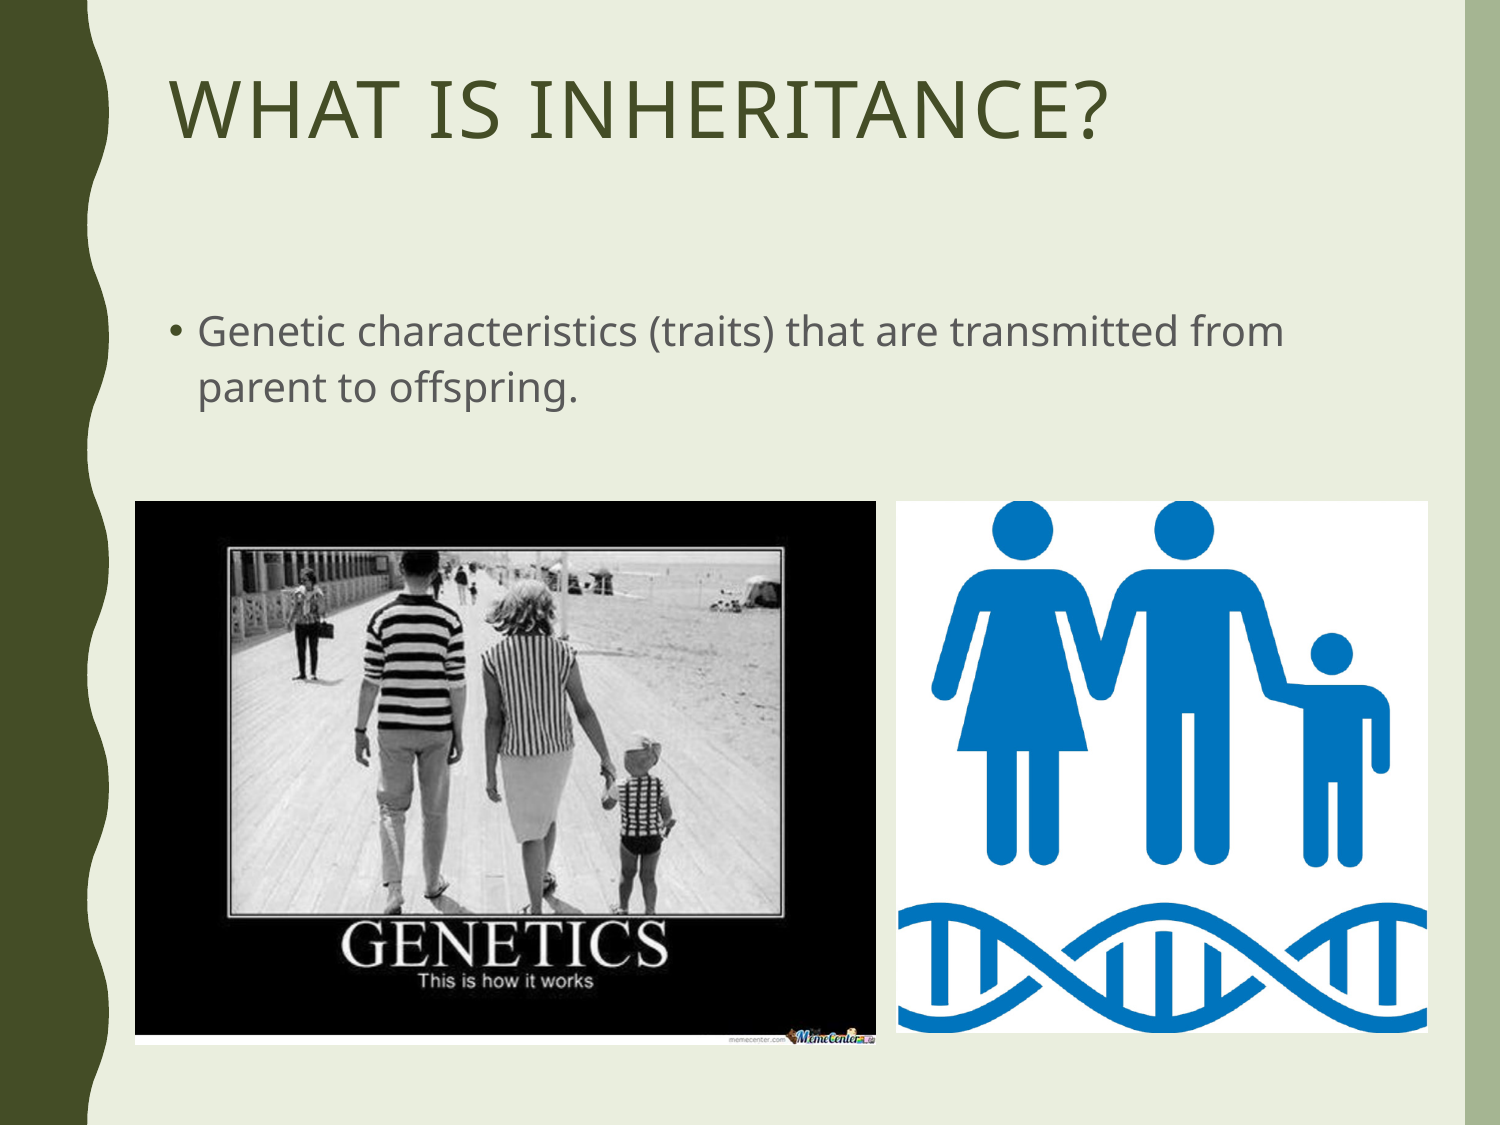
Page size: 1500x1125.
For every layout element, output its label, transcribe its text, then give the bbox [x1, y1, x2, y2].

picture [896, 501, 1428, 1033]
title What is inheritance? [154, 62, 1407, 231]
list Genetic characteristics (traits) that are transmitted from parent to offspring. [154, 231, 1407, 822]
picture [135, 501, 876, 1045]
